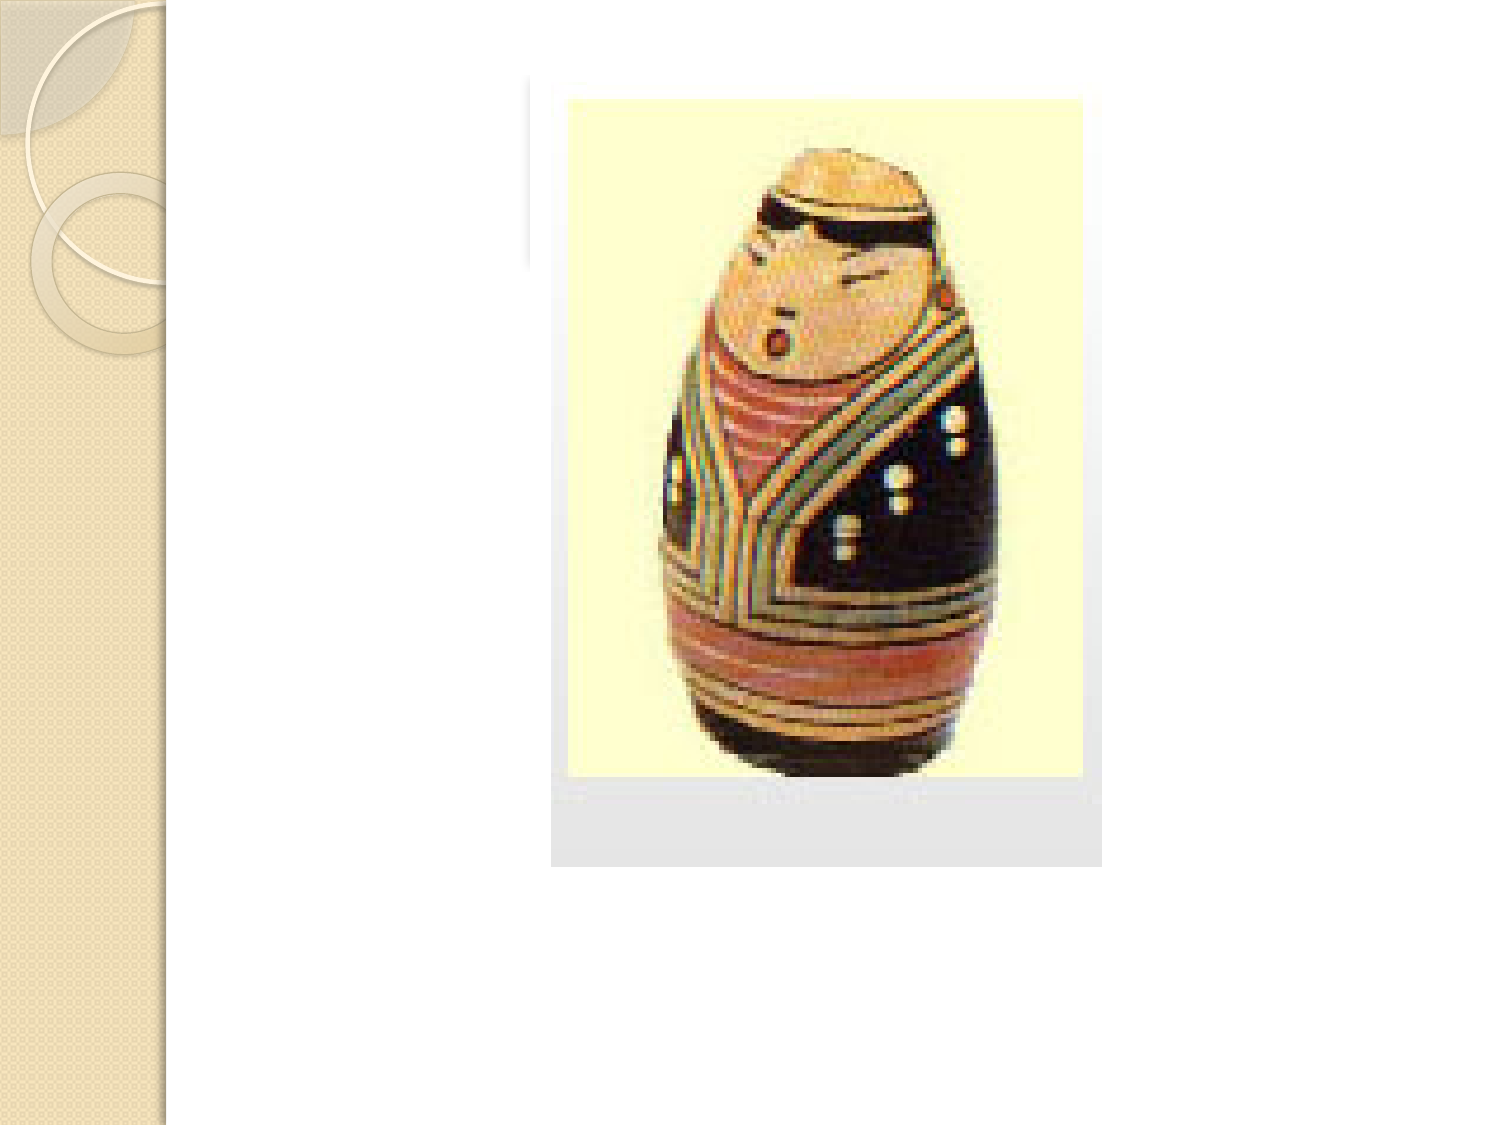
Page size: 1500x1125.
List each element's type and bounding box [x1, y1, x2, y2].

picture [550, 81, 1102, 868]
